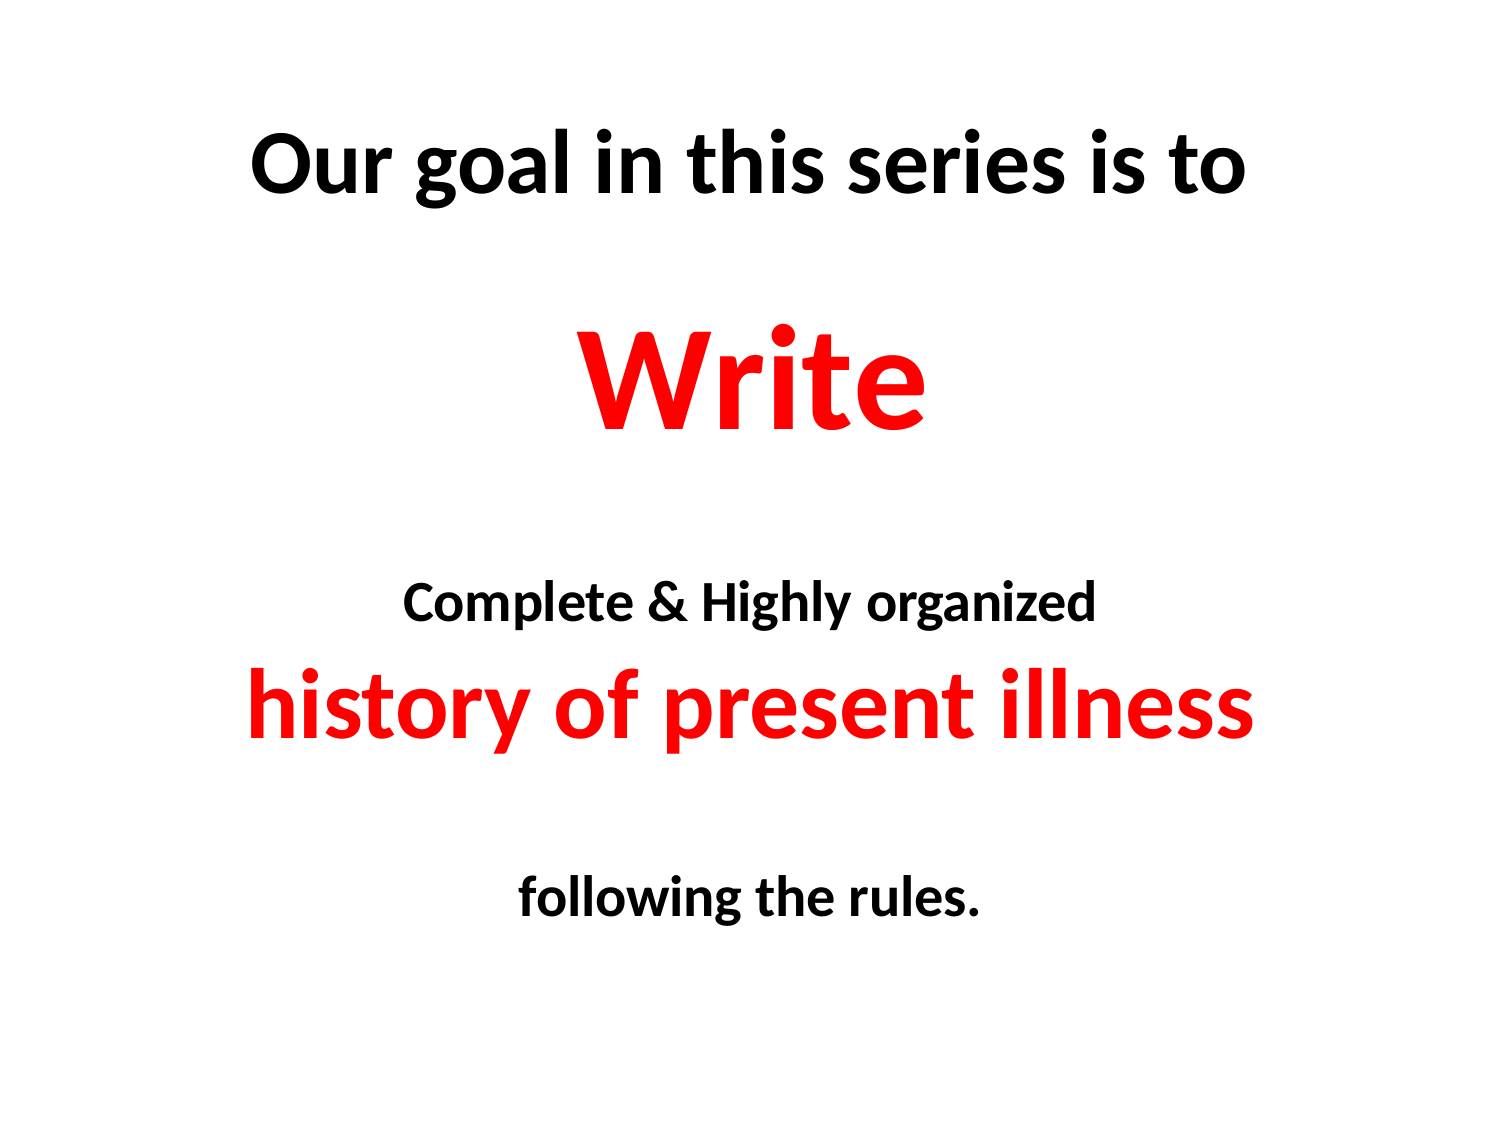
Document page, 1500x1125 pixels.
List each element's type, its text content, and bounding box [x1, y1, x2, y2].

title Write [573, 277, 963, 468]
text_box Complete & Highly organized history of present illness following the rules. [240, 557, 1261, 928]
text_box Our goal in this series is to [248, 100, 1252, 213]
